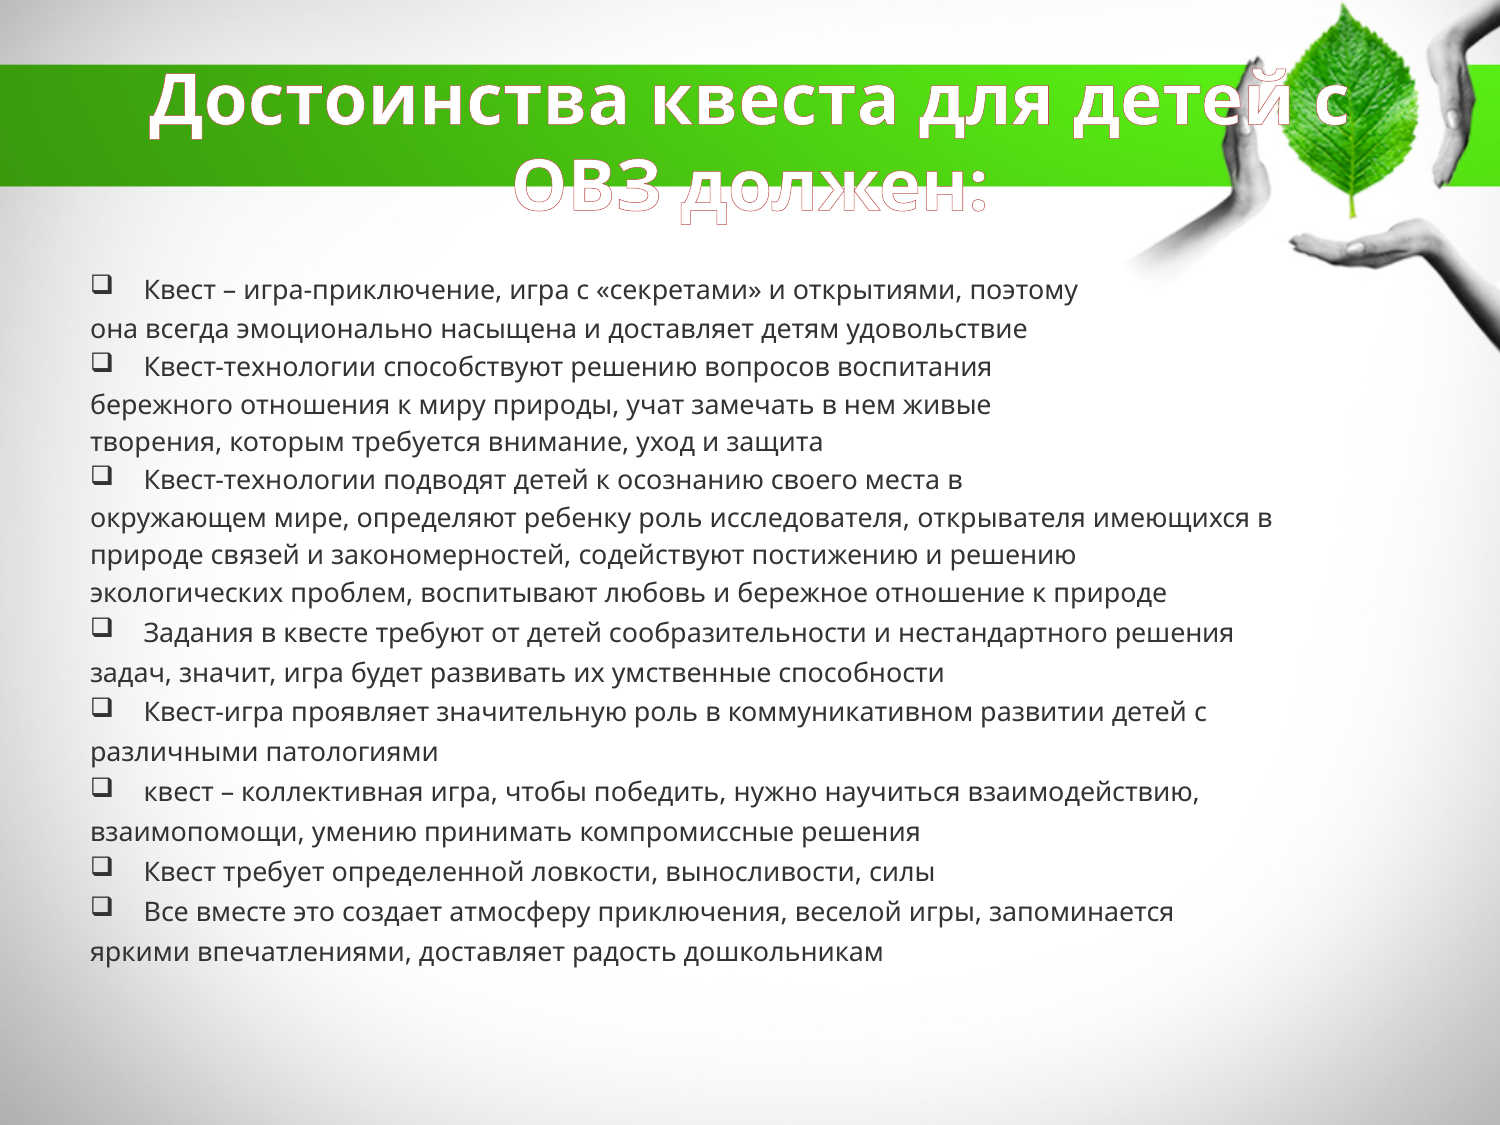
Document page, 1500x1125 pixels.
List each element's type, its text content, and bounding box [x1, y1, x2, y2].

list Квест – игра-приключение, игра с «секретами» и открытиями, поэтому она всегда эмоционально насыщена и доставляет детям удовольствие Квест-технологии способствуют решению вопросов воспитания бережного отношения к миру природы, учат замечать в нем живые творения, которым требуется внимание, уход и защита Квест-технологии подводят детей к осознанию своего места в окружающем мире, определяют ребенку роль исследователя, открывателя имеющихся в природе связей и закономерностей, содействуют постижению и решению экологических проблем, воспитывают любовь и бережное отношение к природе Задания в квесте требуют от детей сообразительности и нестандартного решения задач, значит, игра будет развивать их умственные способности Квест-игра проявляет значительную роль в коммуникативном развитии детей с различными патологиями квест – коллективная игра, чтобы победить, нужно научиться взаимодействию, взаимопомощи, умению принимать компромиссные решения Квест требует определенной ловкости, выносливости, силы Все вместе это создает атмосферу приключения, веселой игры, запоминается яркими впечатлениями, доставляет радость дошкольникам [75, 262, 1425, 976]
picture [0, 0, 1500, 1125]
title Достоинства квеста для детей с ОВЗ должен: [75, 45, 1425, 233]
